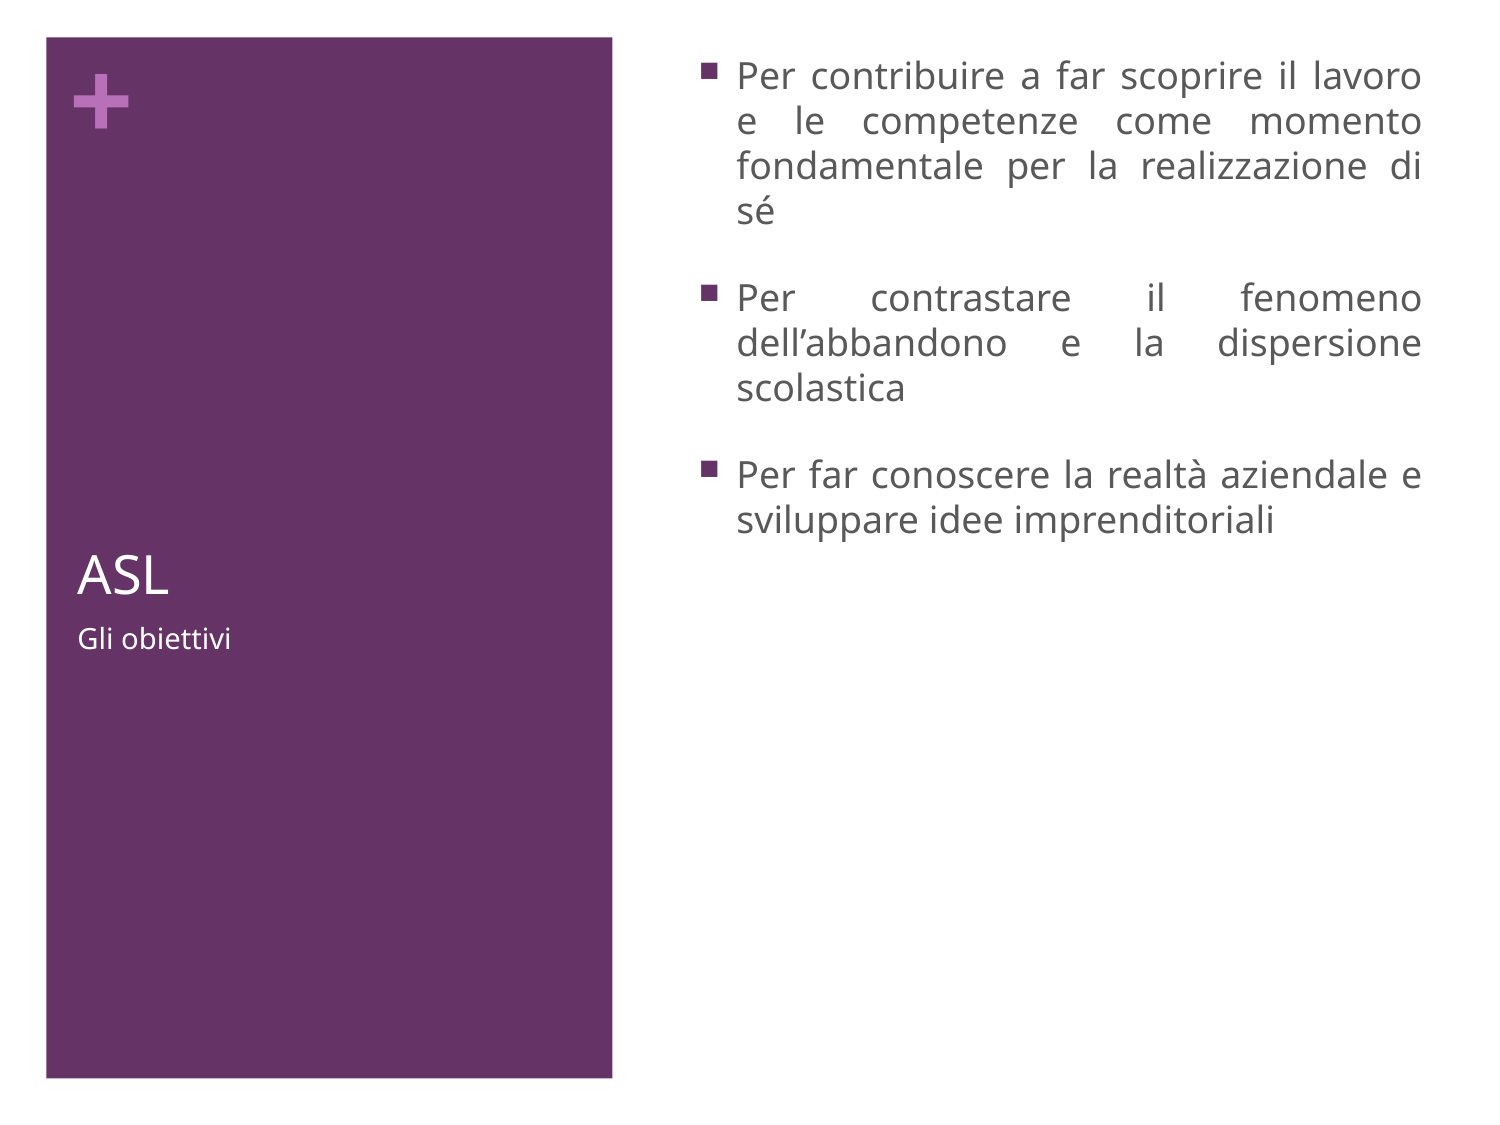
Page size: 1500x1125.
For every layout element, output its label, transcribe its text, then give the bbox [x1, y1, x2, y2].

list Per contribuire a far scoprire il lavoro e le competenze come momento fondamentale per la realizzazione di sé Per contrastare il fenomeno dell’abbandono e la dispersione scolastica Per far conoscere la realtà aziendale e sviluppare idee imprenditoriali [683, 44, 1438, 1005]
list Gli obiettivi [62, 612, 597, 1005]
title ASL [62, 421, 597, 612]
